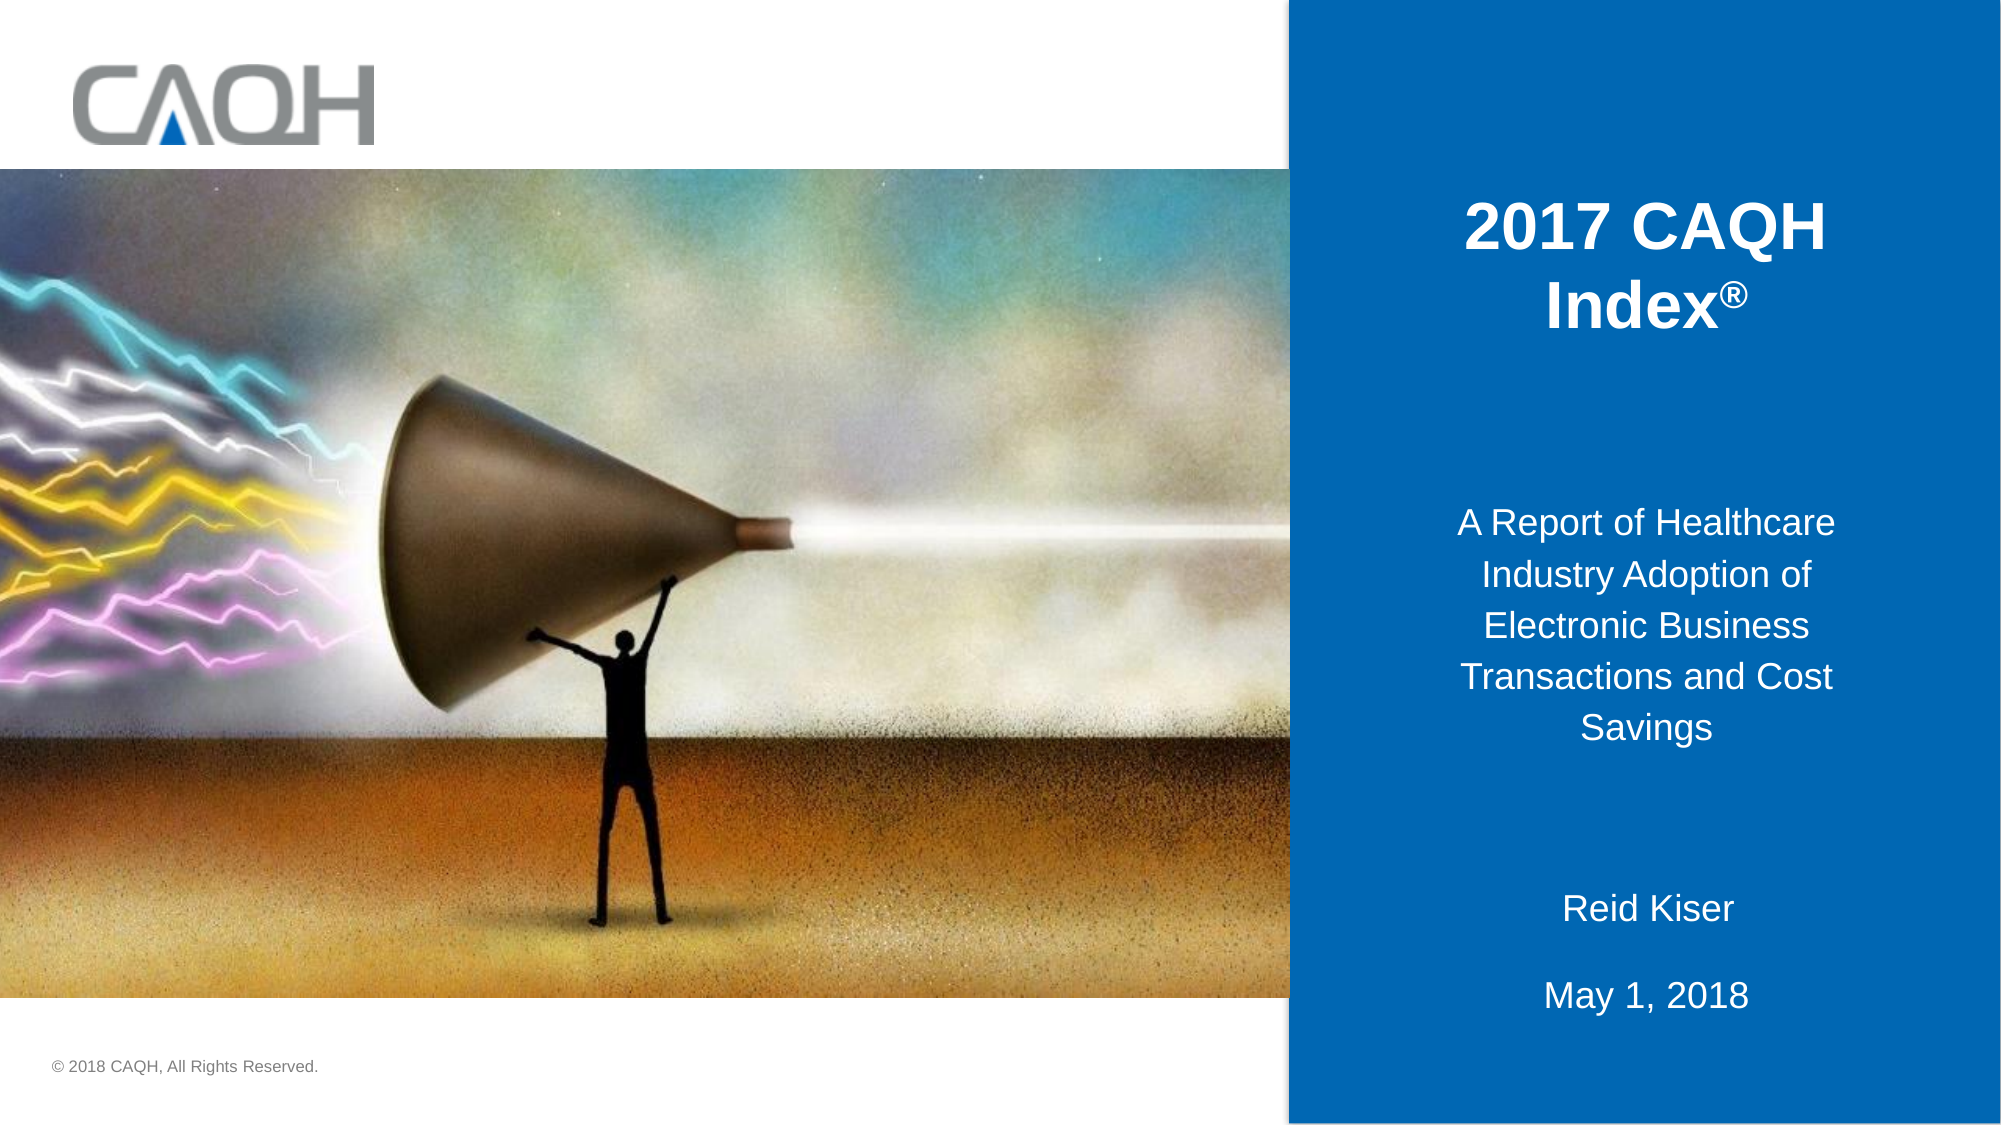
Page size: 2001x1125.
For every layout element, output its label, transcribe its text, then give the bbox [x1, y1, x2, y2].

picture [73, 64, 374, 145]
subtitle A Report of Healthcare Industry Adoption of Electronic Business Transactions and Cost Savings [1412, 484, 1881, 676]
list May 1, 2018 [1412, 957, 1881, 1038]
list Reid Kiser [1364, 870, 1932, 955]
title 2017 CAQH Index® [1412, 174, 1881, 484]
picture [0, 169, 1290, 998]
